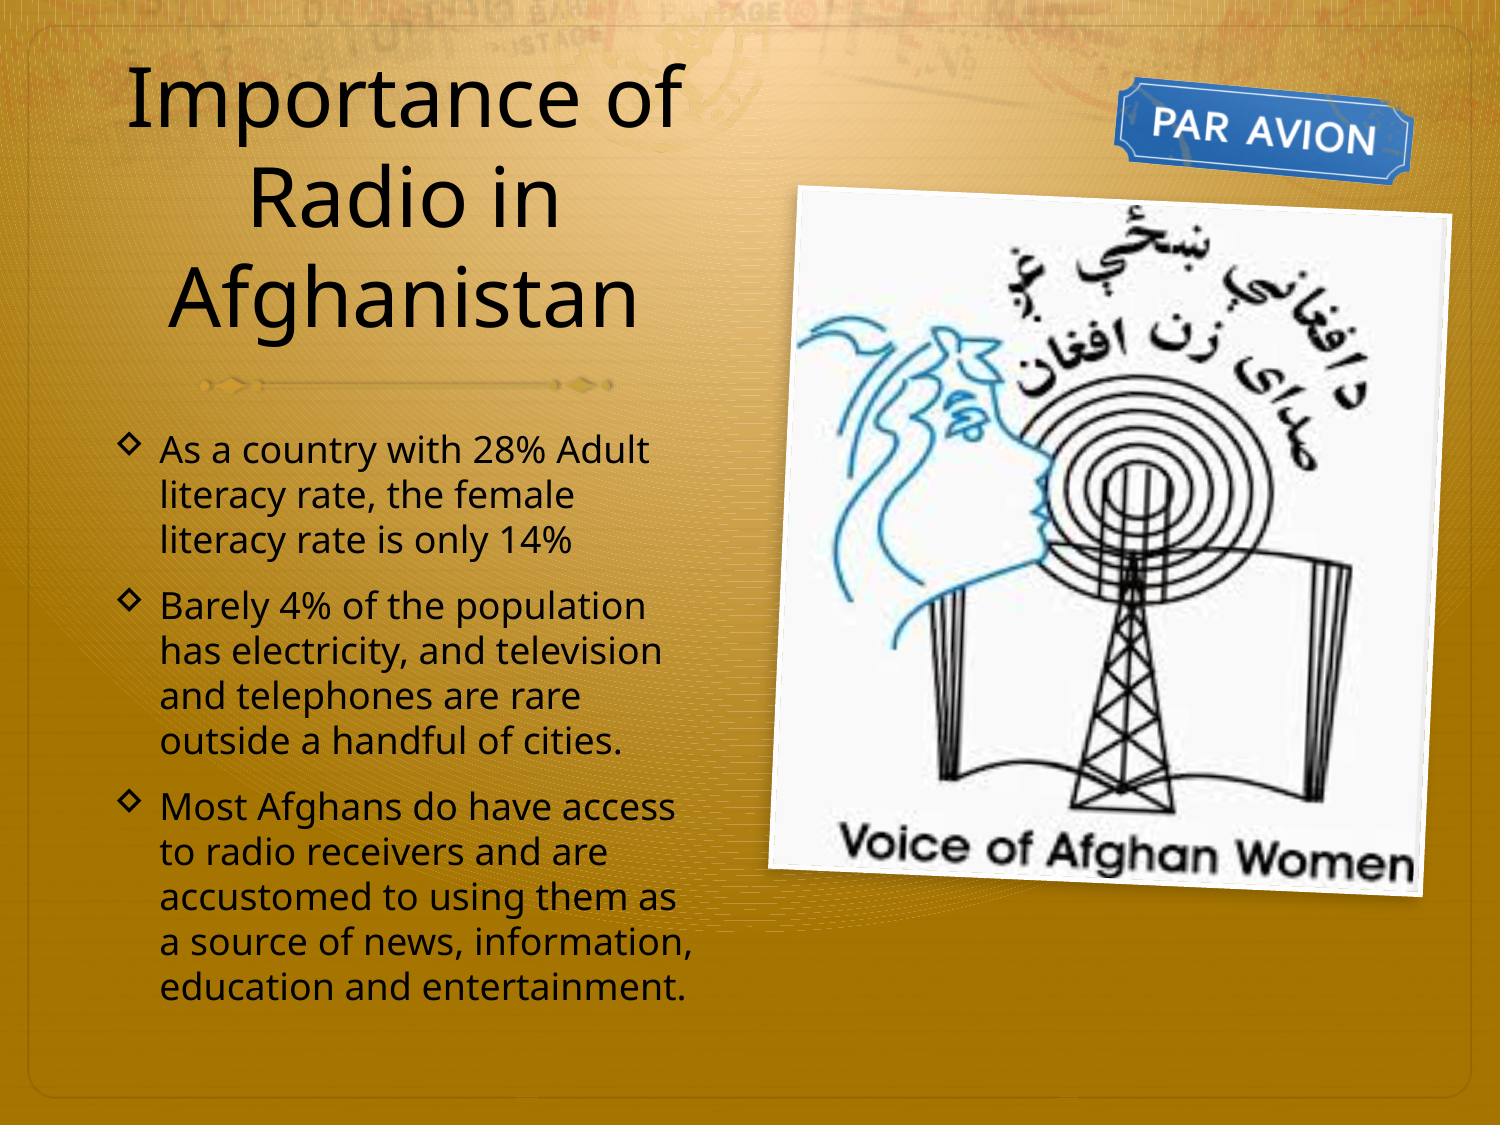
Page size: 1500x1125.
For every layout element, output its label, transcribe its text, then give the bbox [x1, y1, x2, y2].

picture [0, 0, 1500, 1125]
list As a country with 28% Adult literacy rate, the female literacy rate is only 14% Barely 4% of the population has electricity, and television and telephones are rare outside a handful of cities. Most Afghans do have access to radio receivers and are accustomed to using them as a source of news, information, education and entertainment. [97, 418, 713, 1078]
title Importance of Radio in Afghanistan [97, 71, 713, 352]
